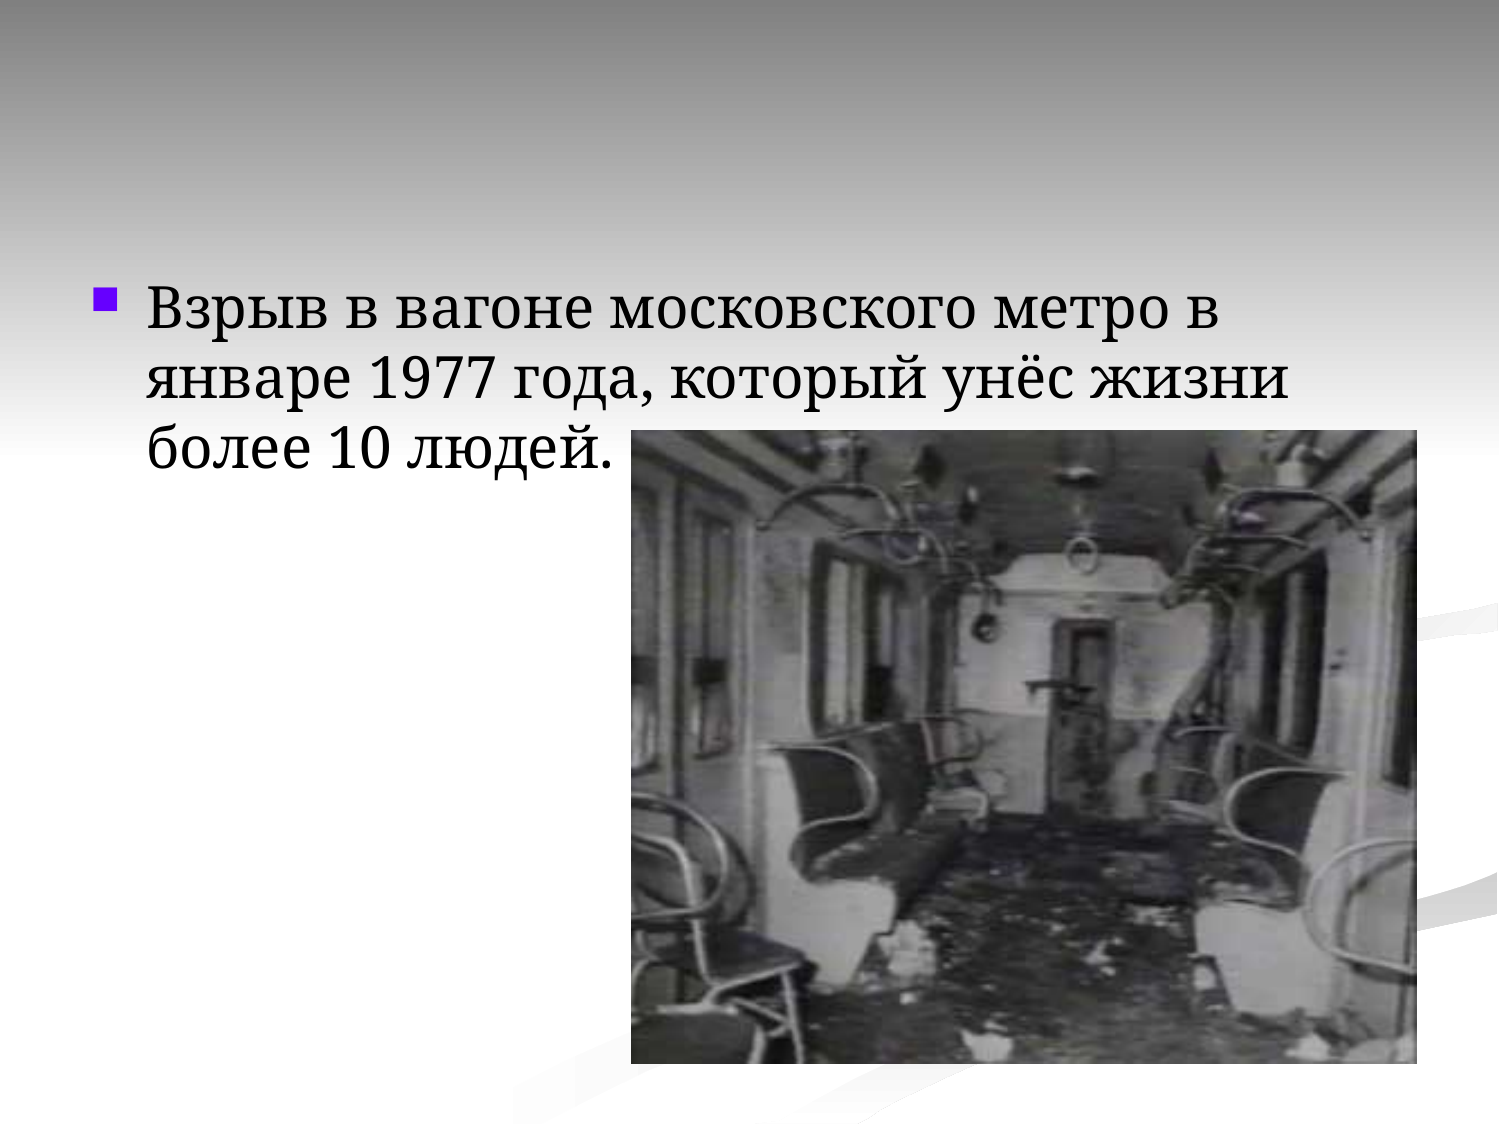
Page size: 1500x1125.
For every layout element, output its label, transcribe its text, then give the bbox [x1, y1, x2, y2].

picture [631, 430, 1417, 1064]
list Взрыв в вагоне московского метро в январе 1977 года, который унёс жизни более 10 людей. [75, 262, 1425, 1005]
